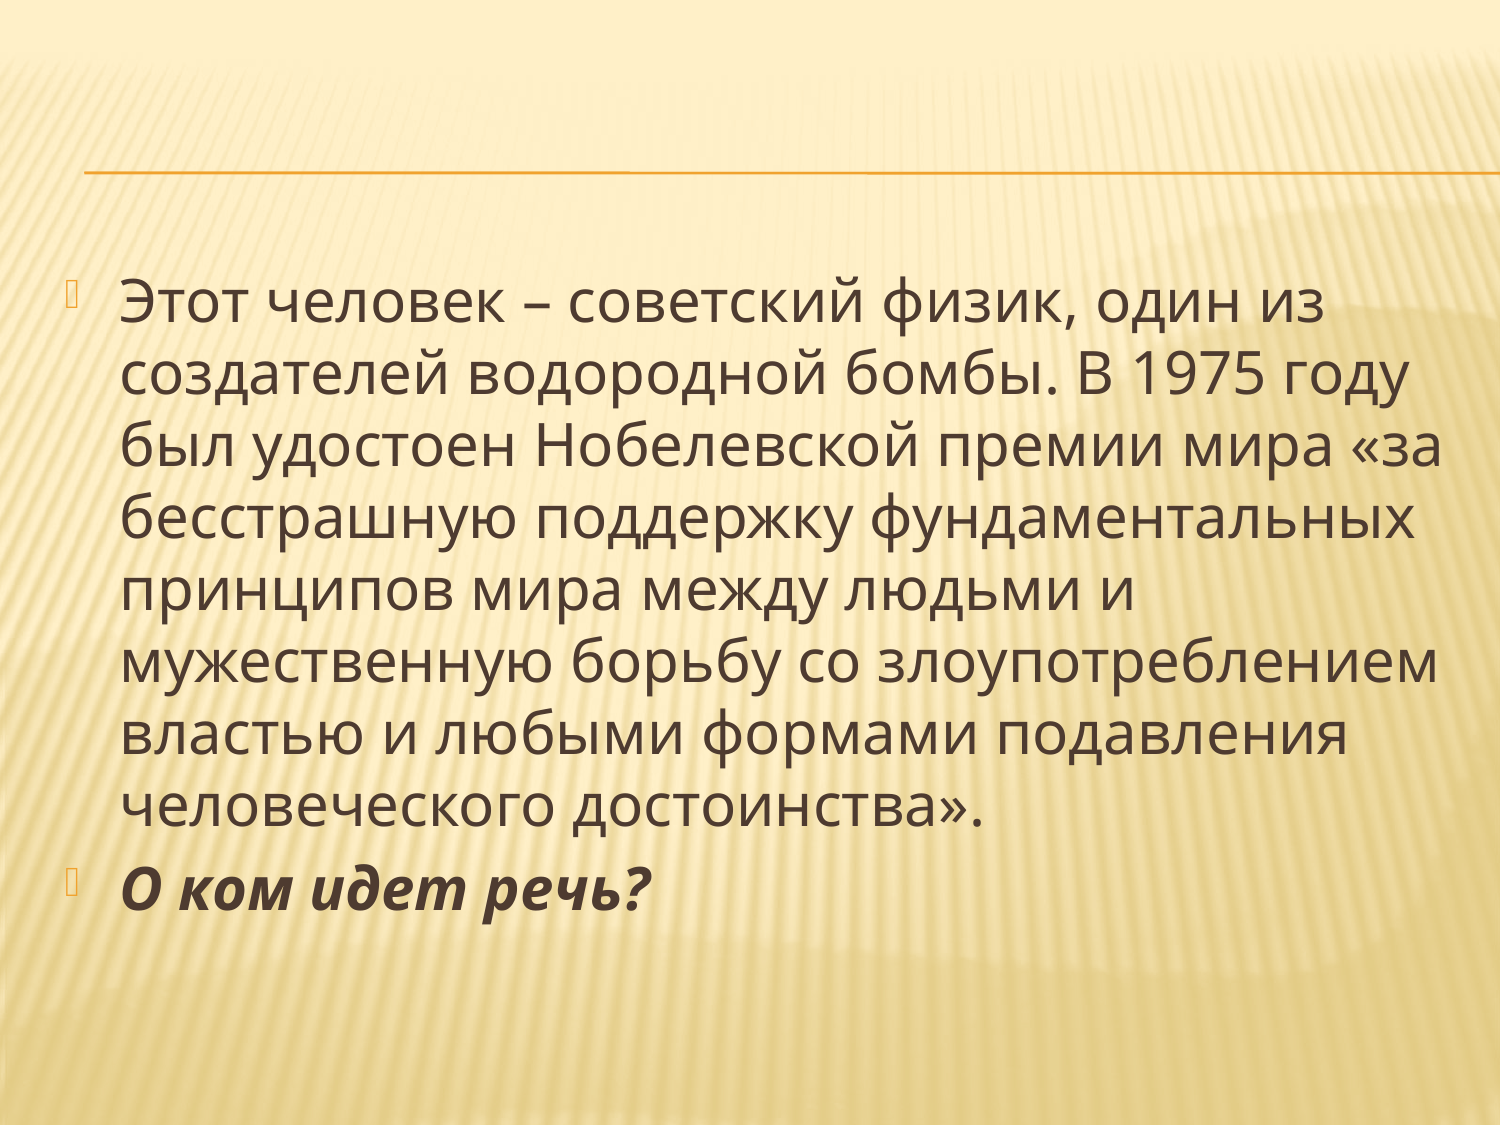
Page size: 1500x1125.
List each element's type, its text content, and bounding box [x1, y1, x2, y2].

list Этот человек – советский физик, один из создателей водородной бомбы. В 1975 году был удостоен Нобелевской премии мира «за бесстрашную поддержку фундаментальных принципов мира между людьми и мужественную борьбу со злоупотреблением властью и любыми формами подавления человеческого достоинства». О ком идет речь? [50, 254, 1475, 998]
